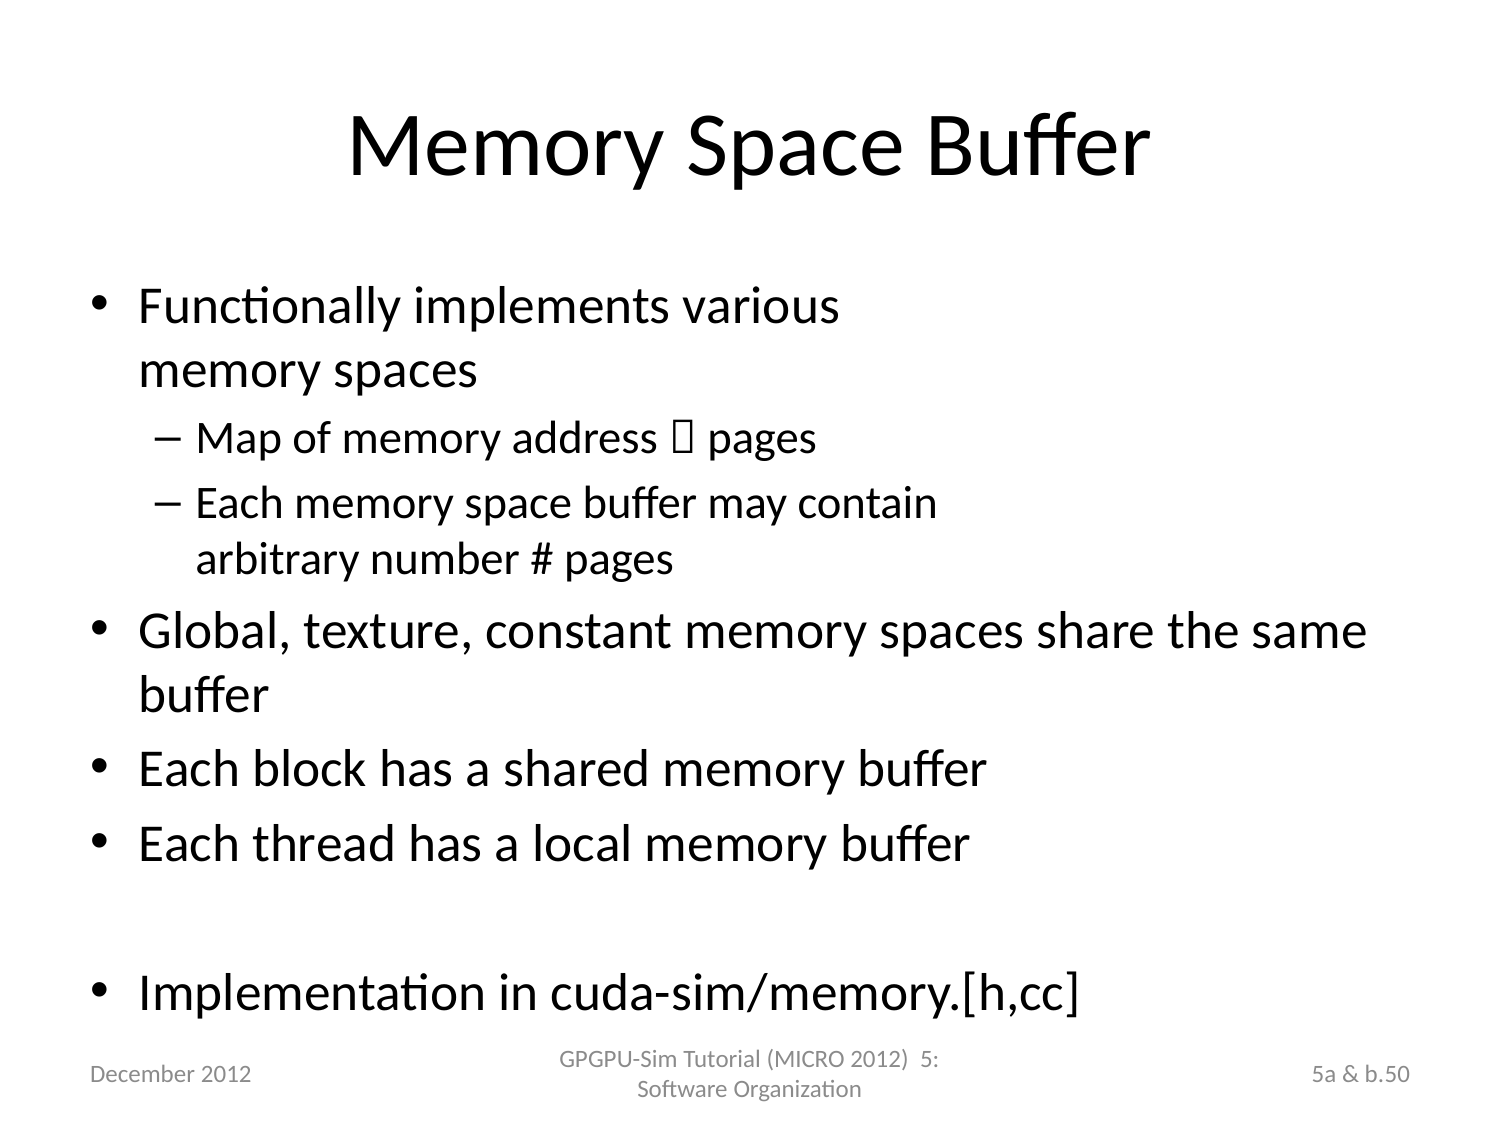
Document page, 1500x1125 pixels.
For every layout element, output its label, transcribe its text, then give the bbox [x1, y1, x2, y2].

slide_number 5a & b.50 [1074, 1042, 1425, 1103]
title Memory Space Buffer [75, 45, 1425, 233]
list Functionally implements various memory spaces Map of memory address  pages Each memory space buffer may contain arbitrary number # pages Global, texture, constant memory spaces share the same buffer Each block has a shared memory buffer Each thread has a local memory buffer Implementation in cuda-sim/memory.[h,cc] [75, 262, 1425, 1038]
footer GPGPU-Sim Tutorial (MICRO 2012) 5: Software Organization [512, 1042, 988, 1103]
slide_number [75, 1042, 425, 1103]
